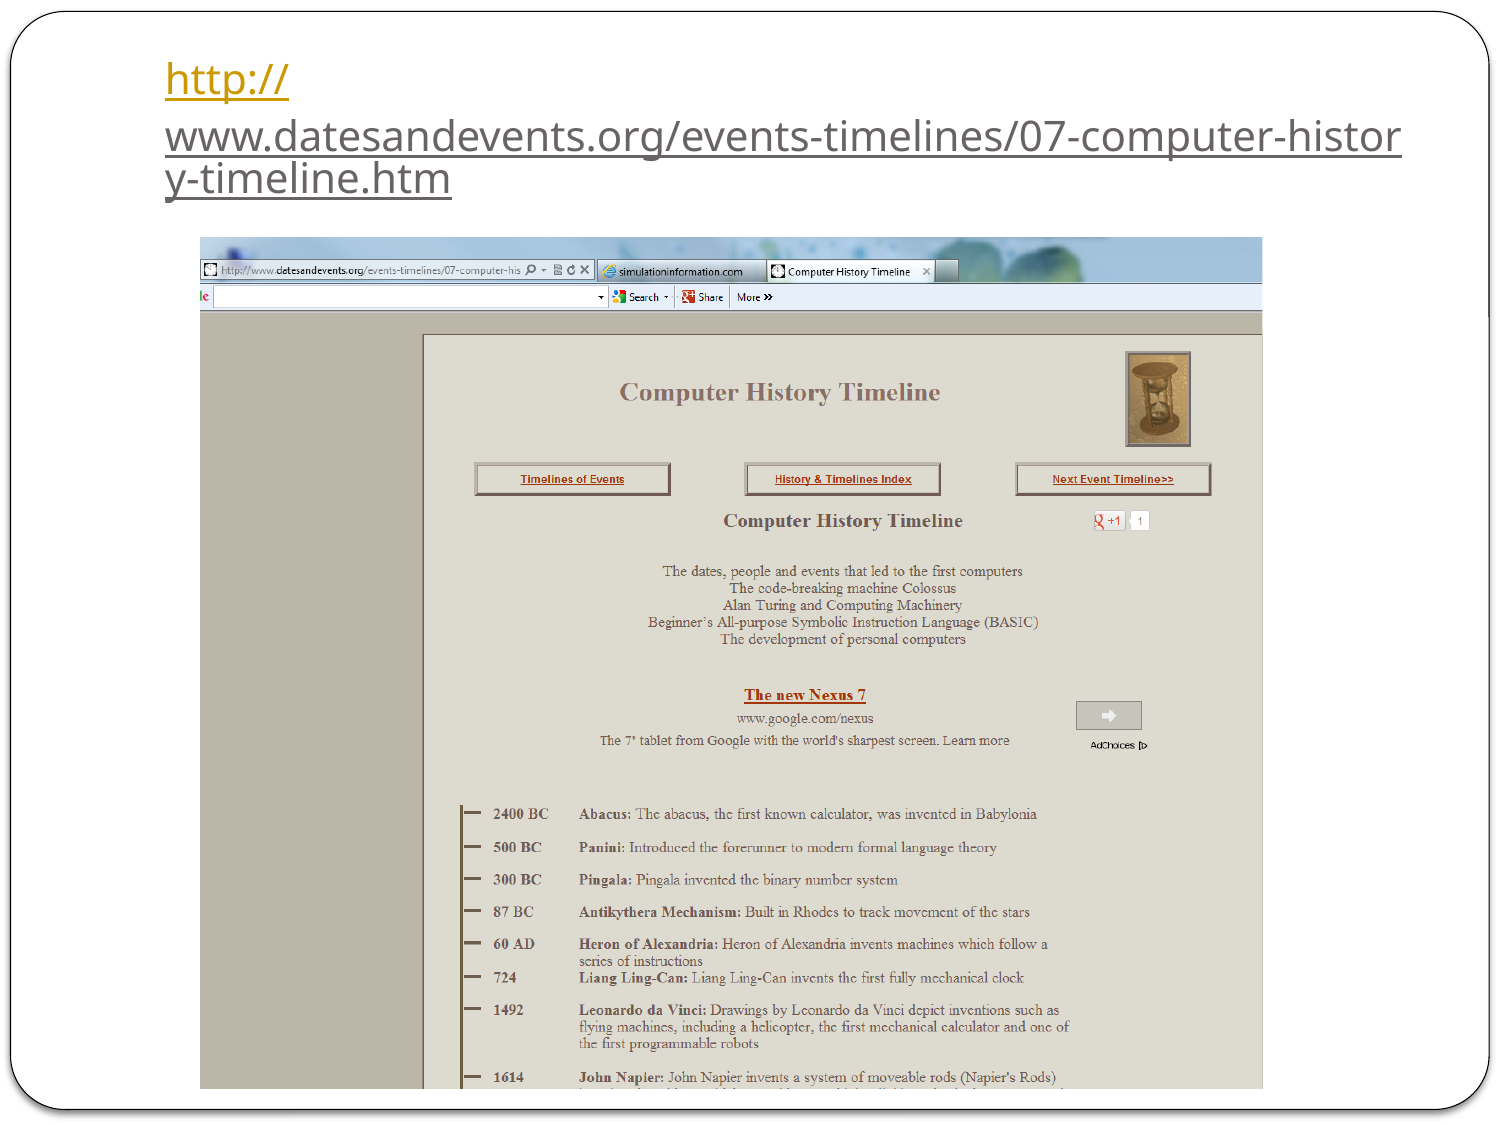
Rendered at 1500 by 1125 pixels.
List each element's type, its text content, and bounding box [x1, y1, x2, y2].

picture [199, 237, 1263, 1090]
title http://www.datesandevents.org/events-timelines/07-computer-history-timeline.htm [150, 45, 1425, 233]
